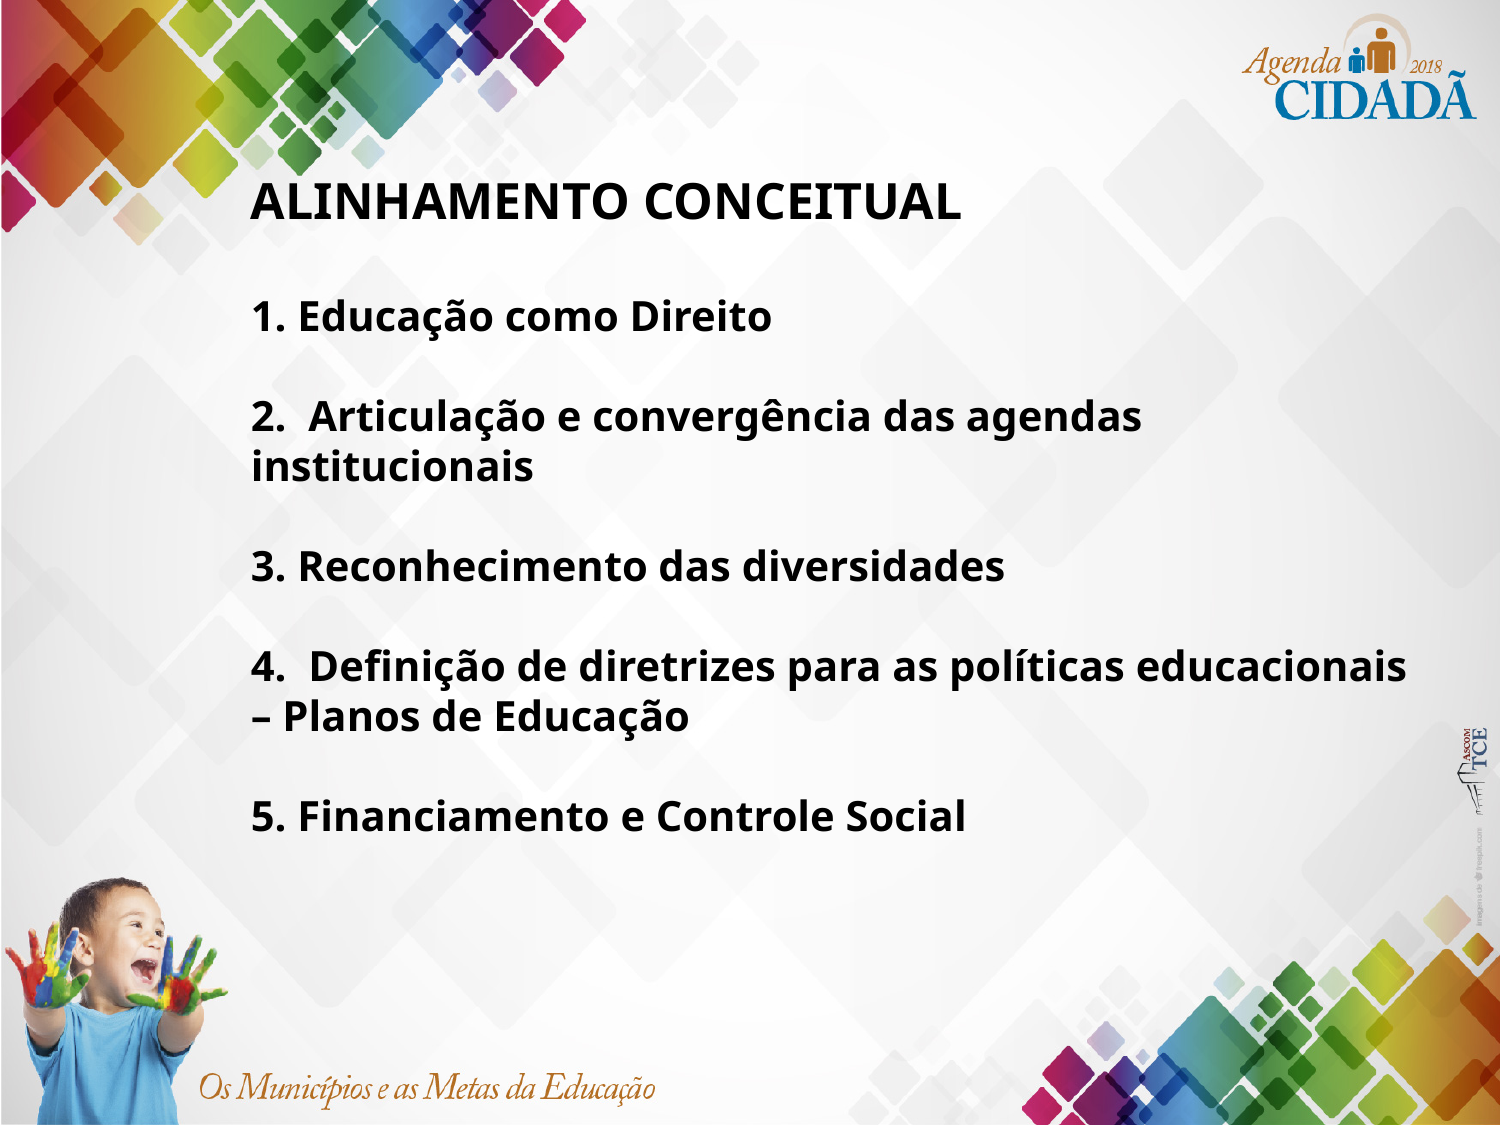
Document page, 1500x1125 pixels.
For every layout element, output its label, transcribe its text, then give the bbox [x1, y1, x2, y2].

picture [0, 0, 1500, 1125]
text_box Alinhamento conceitual 1. Educação como Direito 2. Articulação e convergência das agendas institucionais 3. Reconhecimento das diversidades 4. Definição de diretrizes para as políticas educacionais – Planos de Educação 5. Financiamento e Controle Social [236, 188, 1441, 922]
